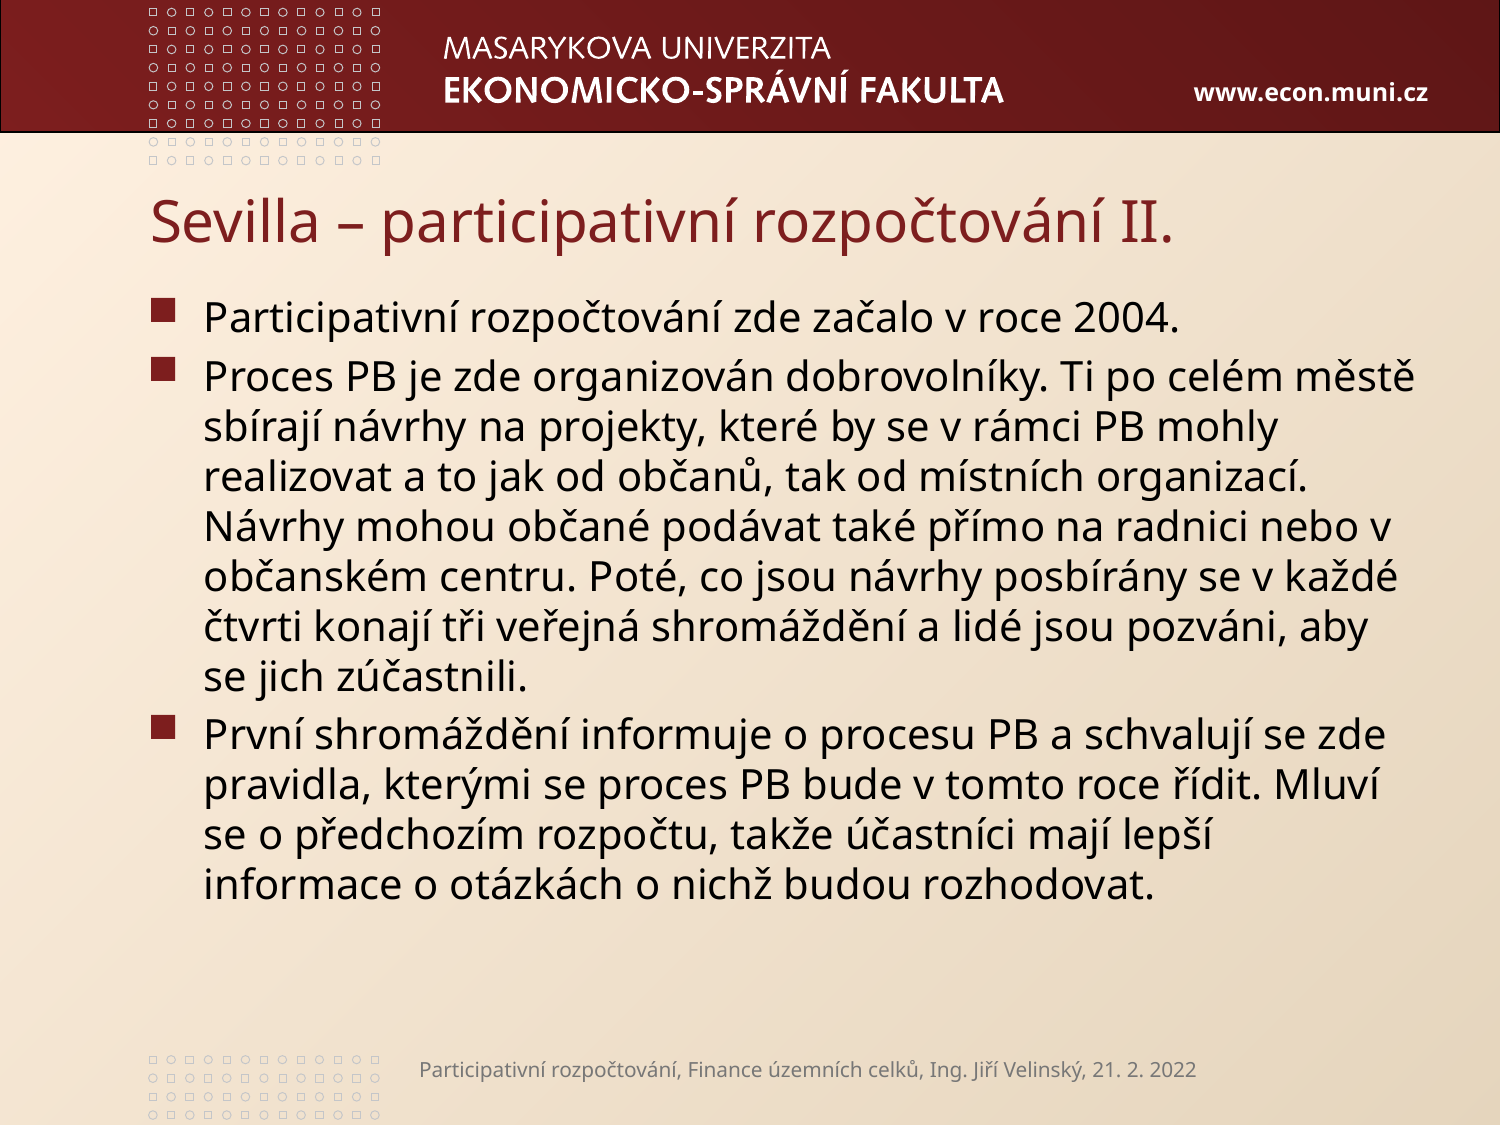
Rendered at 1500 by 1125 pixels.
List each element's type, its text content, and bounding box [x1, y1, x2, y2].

footer Participativní rozpočtování, Finance územních celků, Ing. Jiří Velinský, 21. 2. 2022 [419, 1056, 1376, 1100]
title Sevilla – participativní rozpočtování II. [150, 184, 1425, 268]
list Participativní rozpočtování zde začalo v roce 2004. Proces PB je zde organizován dobrovolníky. Ti po celém městě sbírají návrhy na projekty, které by se v rámci PB mohly realizovat a to jak od občanů, tak od místních organizací. Návrhy mohou občané podávat také přímo na radnici nebo v občanském centru. Poté, co jsou návrhy posbírány se v každé čtvrti konají tři veřejná shromáždění a lidé jsou pozváni, aby se jich zúčastnili. První shromáždění informuje o procesu PB a schvalují se zde pravidla, kterými se proces PB bude v tomto roce řídit. Mluví se o předchozím rozpočtu, takže účastníci mají lepší informace o otázkách o nichž budou rozhodovat. [147, 290, 1423, 1006]
